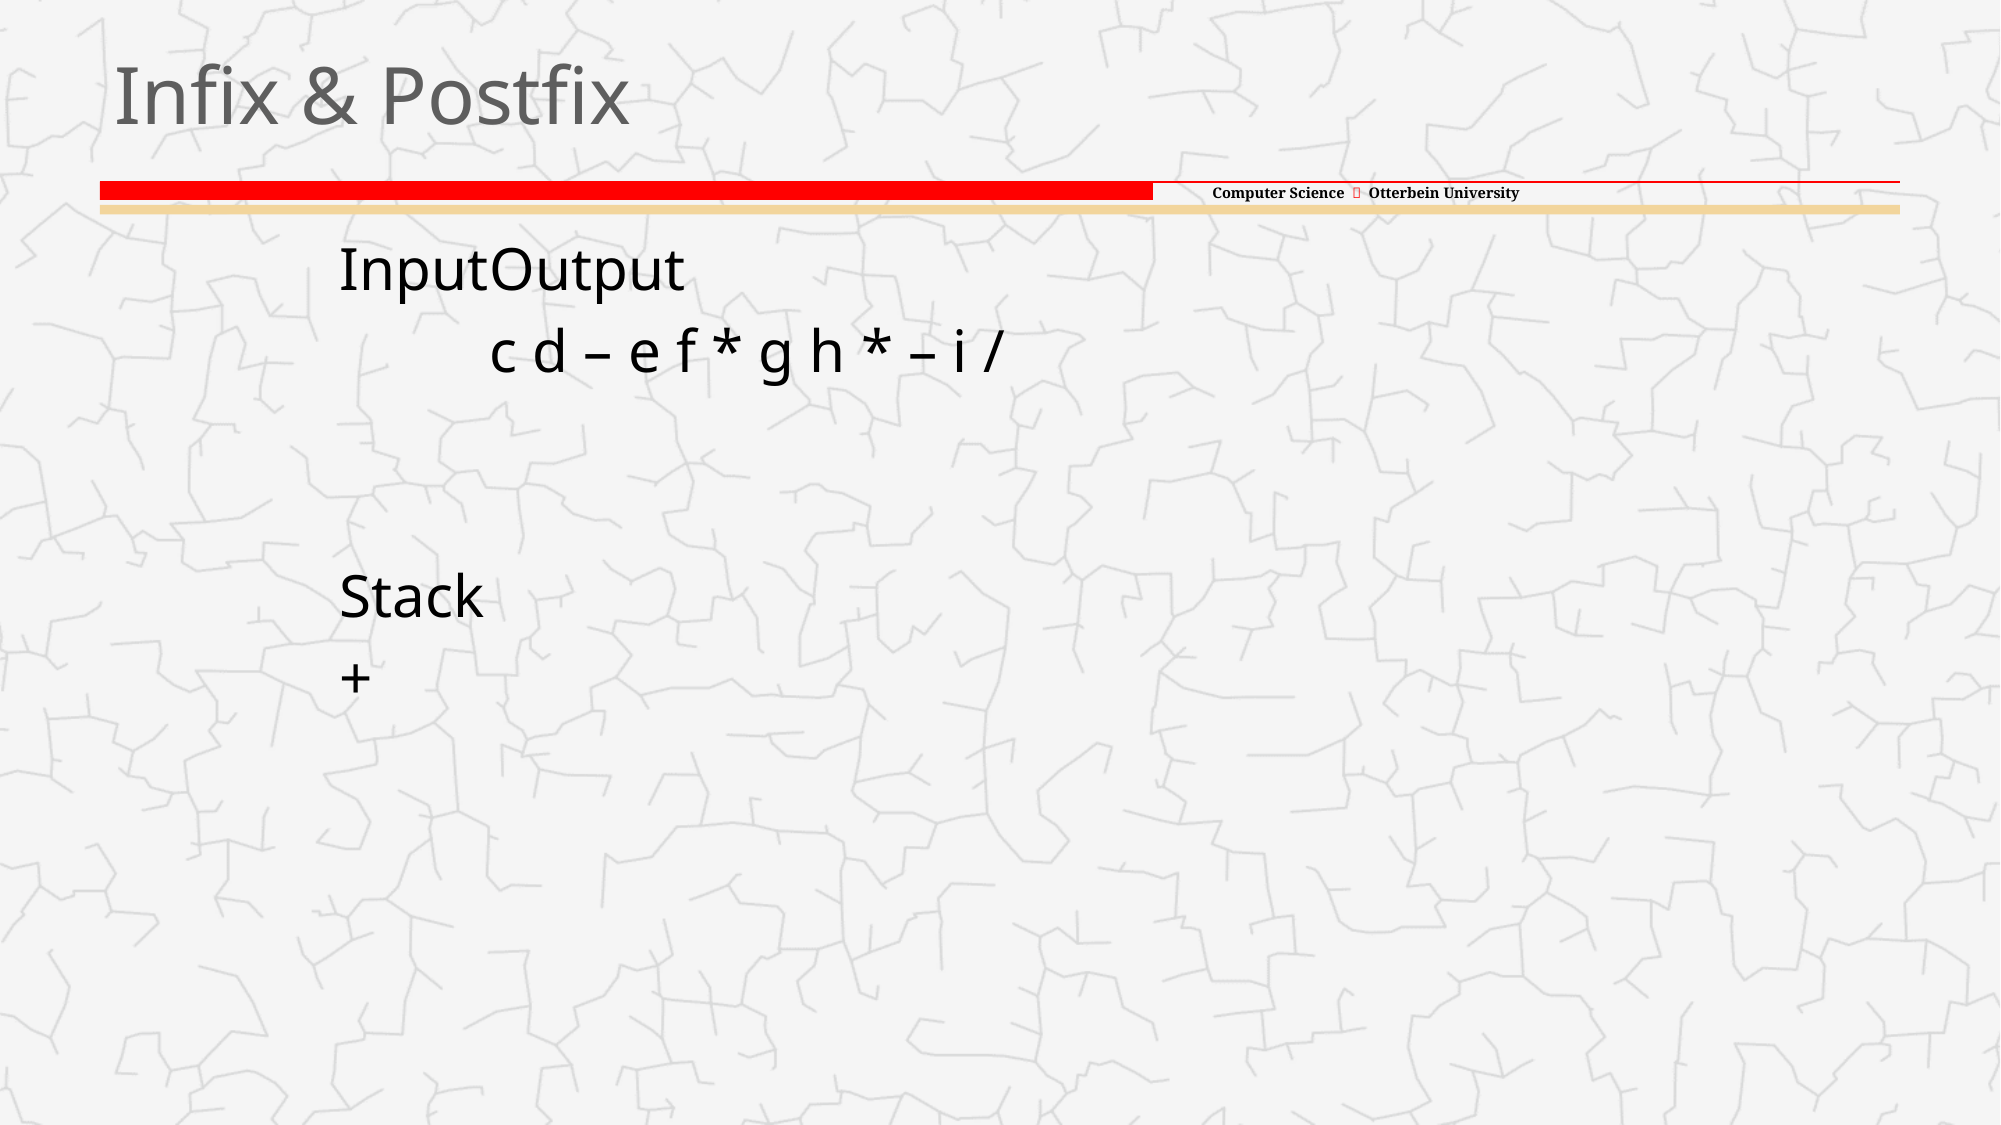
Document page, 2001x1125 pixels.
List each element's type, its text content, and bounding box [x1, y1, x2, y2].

title Infix & Postfix [99, 37, 1900, 175]
list Input Output c d – e f * g h * – i / Stack + [324, 224, 1698, 1088]
picture [0, 0, 2001, 1125]
